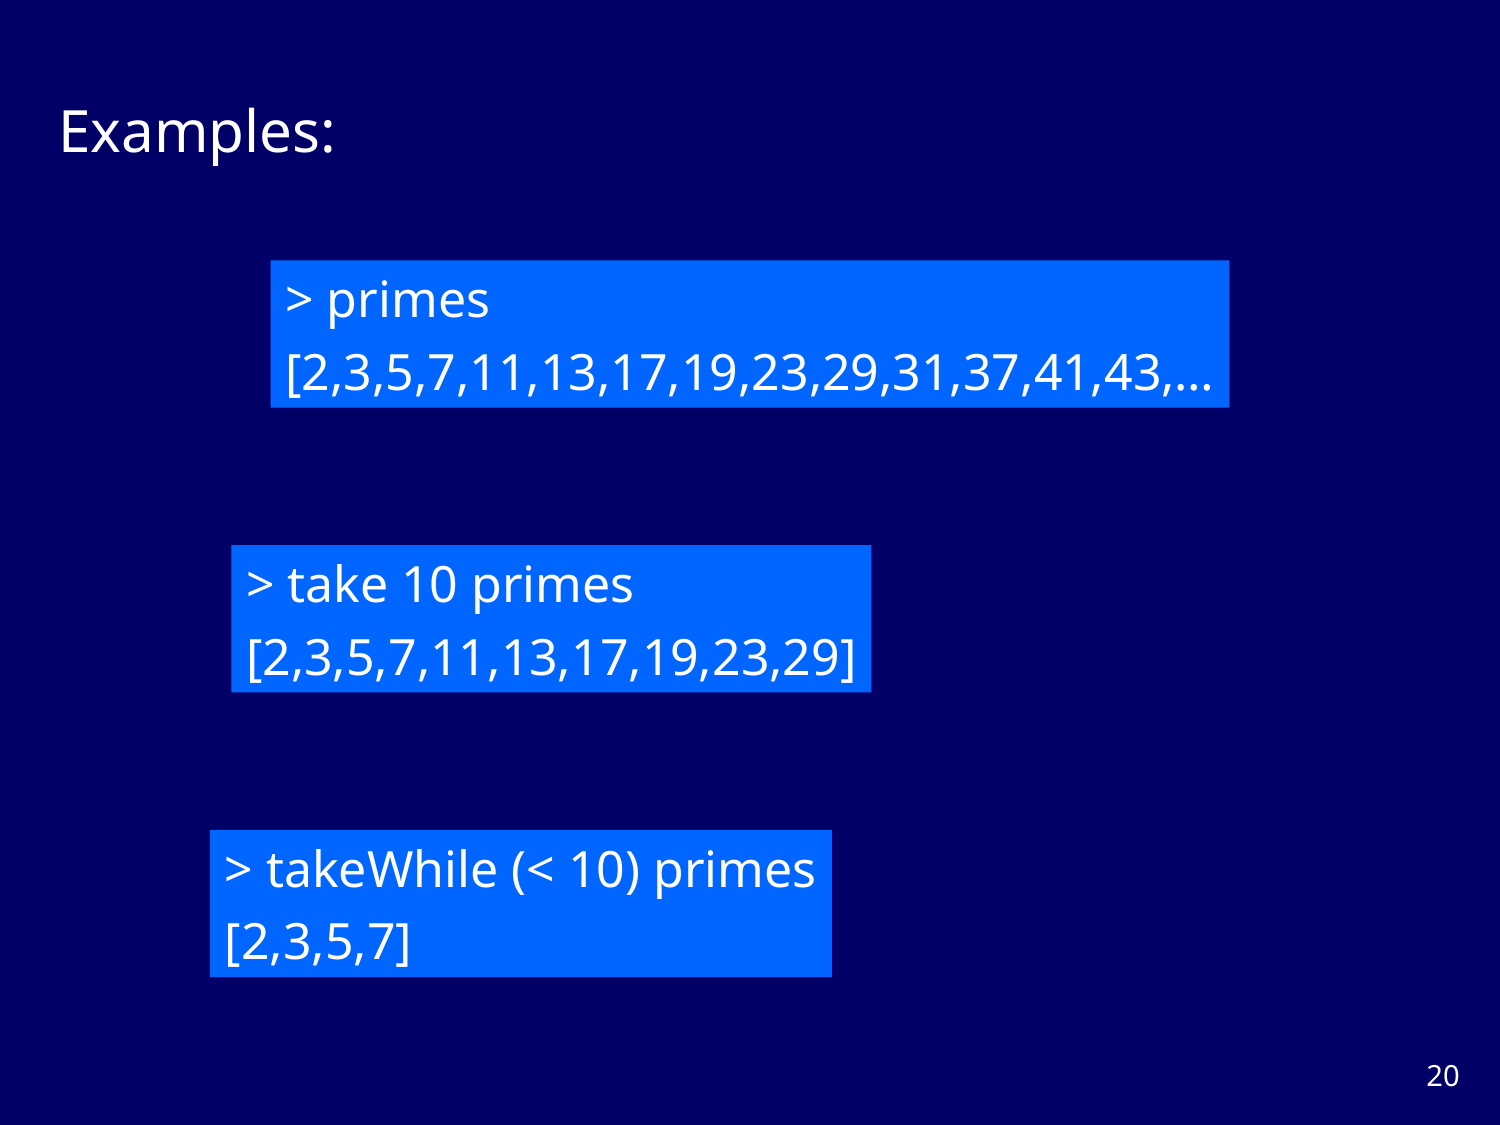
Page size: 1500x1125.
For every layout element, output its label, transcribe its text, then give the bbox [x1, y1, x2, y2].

text_box Examples: [43, 86, 429, 171]
slide_number 19 [1374, 1049, 1476, 1101]
text_box > primes [2,3,5,7,11,13,17,19,23,29,31,37,41,43,… [270, 260, 1230, 408]
text_box > takeWhile (< 10) primes [2,3,5,7] [209, 829, 832, 978]
text_box > take 10 primes [2,3,5,7,11,13,17,19,23,29] [231, 545, 872, 693]
